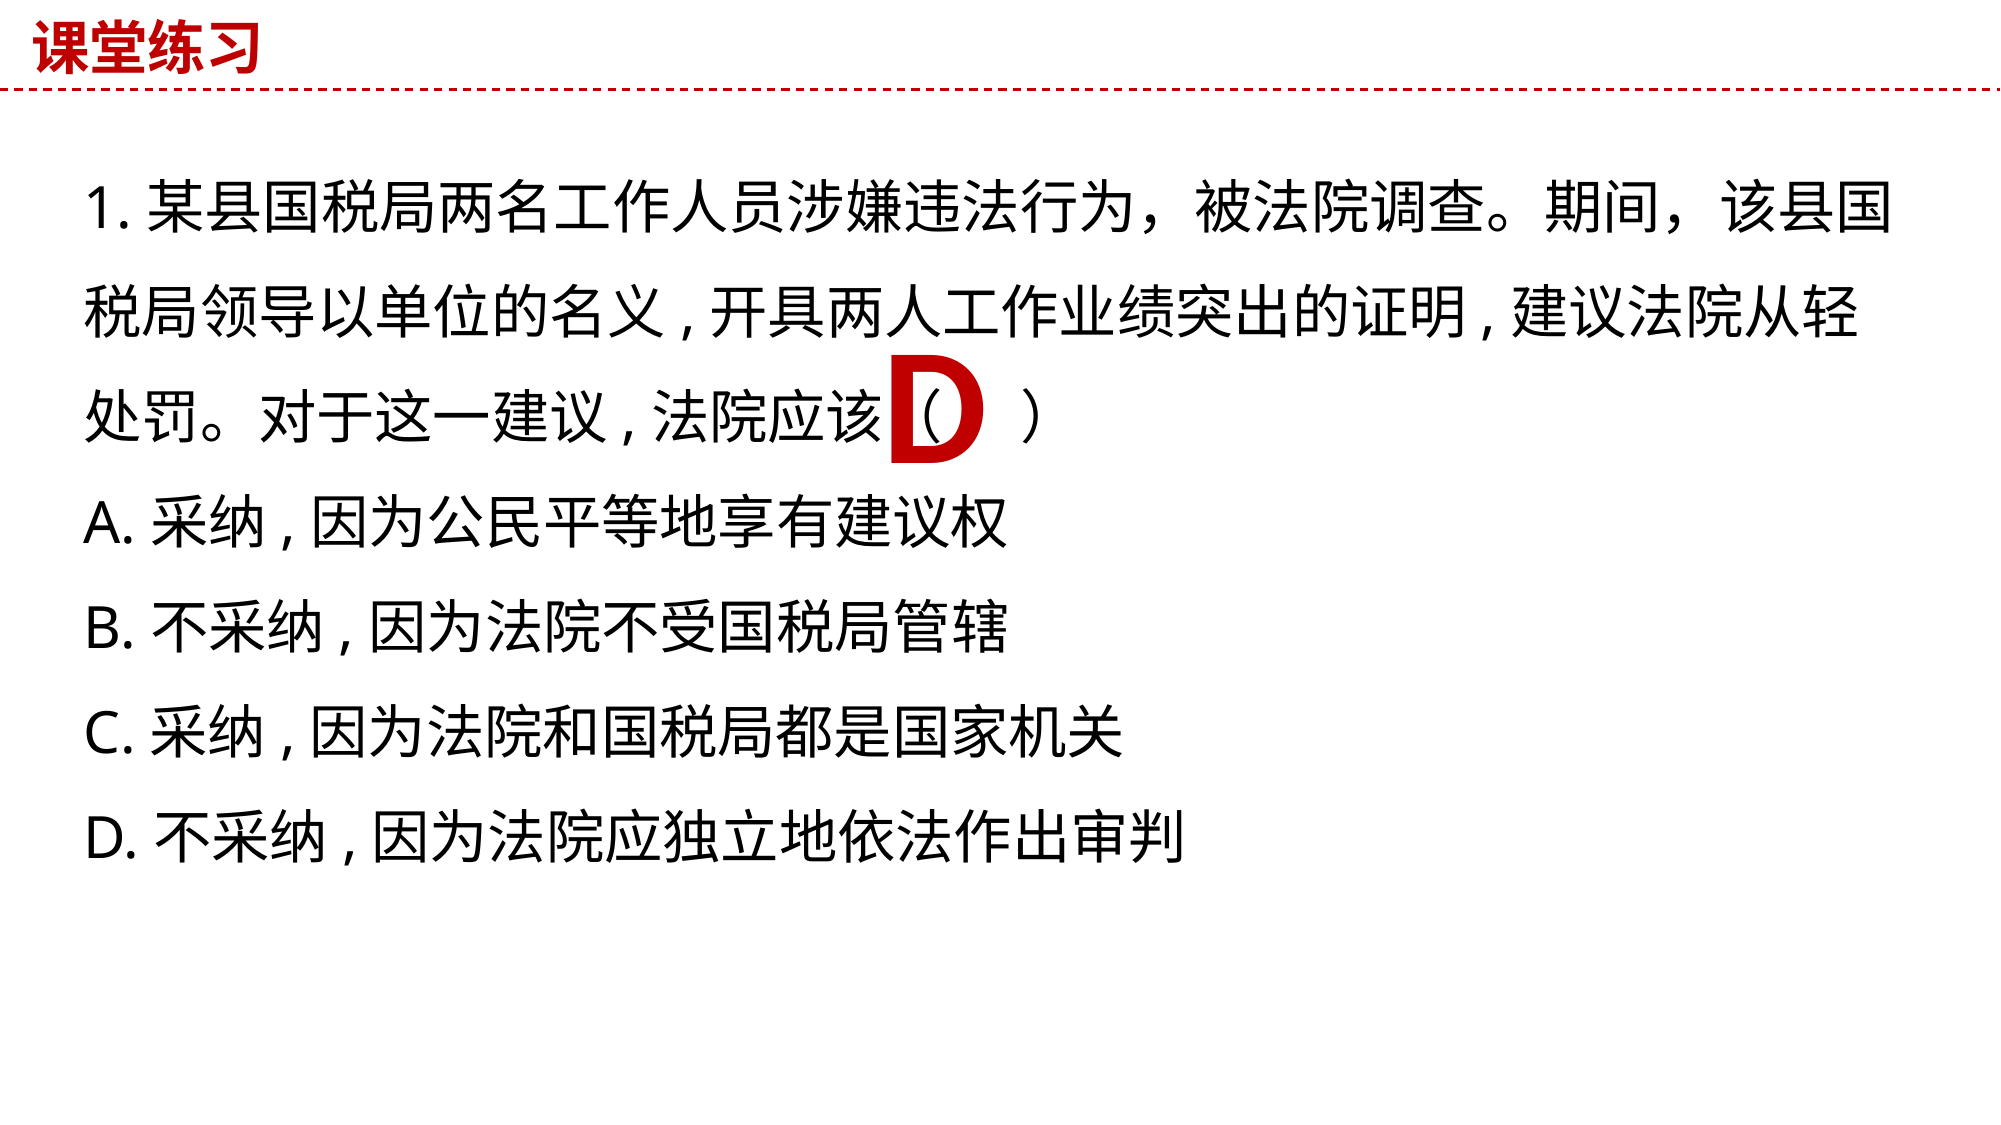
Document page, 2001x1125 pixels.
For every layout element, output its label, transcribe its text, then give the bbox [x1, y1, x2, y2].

text_box 课堂练习 [16, 3, 1133, 89]
text_box 1.某县国税局两名工作人员涉嫌违法行为，被法院调查。期间，该县国税局领导以单位的名义,开具两人工作业绩突出的证明,建议法院从轻处罚。对于这一建议,法院应该（ ） A.采纳,因为公民平等地享有建议权 B.不采纳,因为法院不受国税局管辖 C.采纳,因为法院和国税局都是国家机关 D.不采纳,因为法院应独立地依法作出审判 [68, 127, 1932, 878]
text_box D [867, 289, 935, 505]
